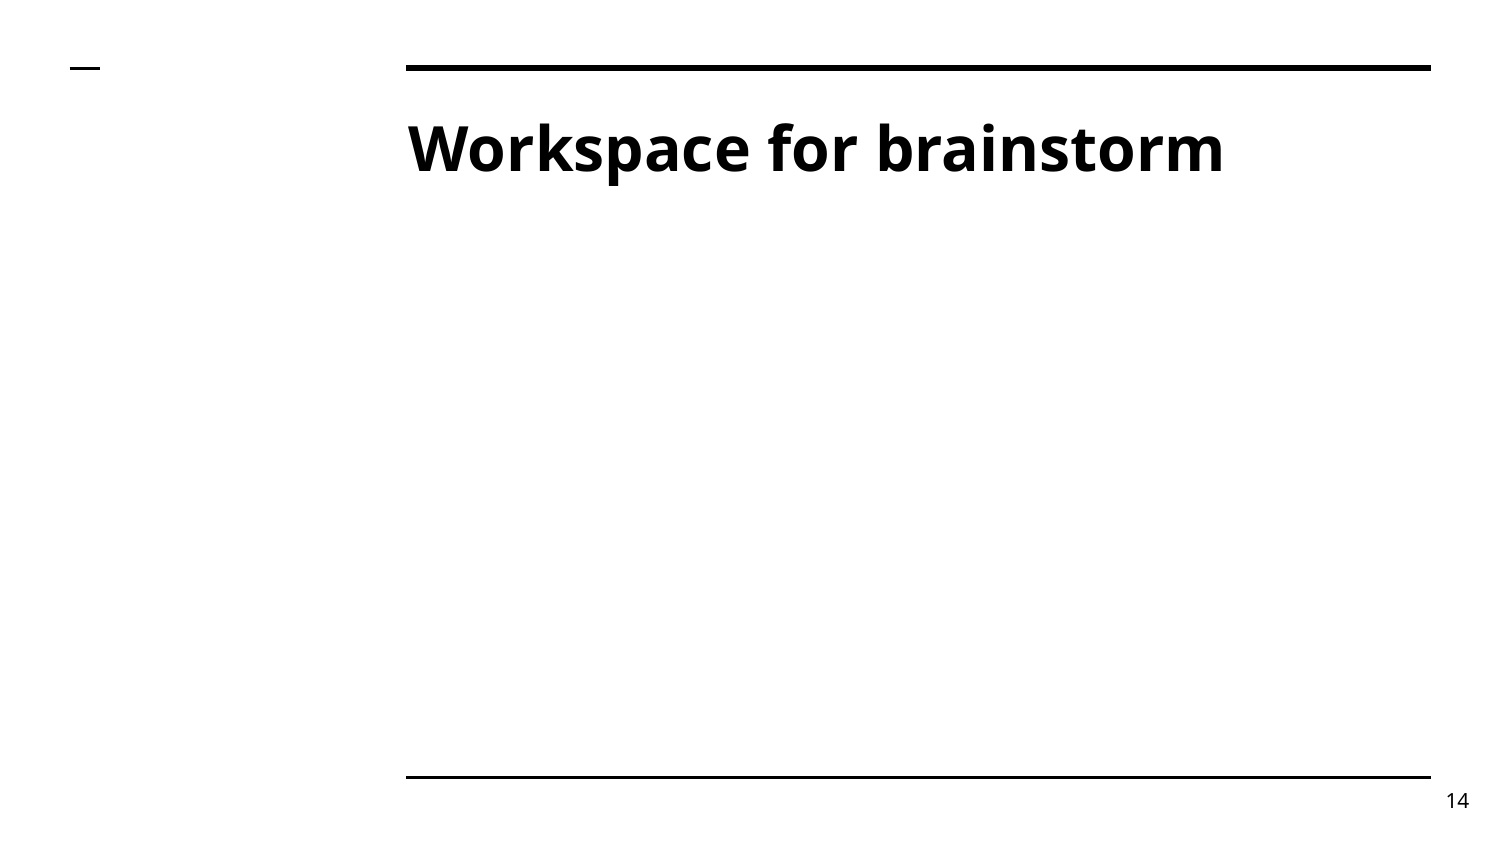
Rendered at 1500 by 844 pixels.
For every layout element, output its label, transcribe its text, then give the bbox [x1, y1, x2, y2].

slide_number ‹#› [1394, 769, 1484, 834]
title Workspace for brainstorm [393, 94, 1431, 199]
